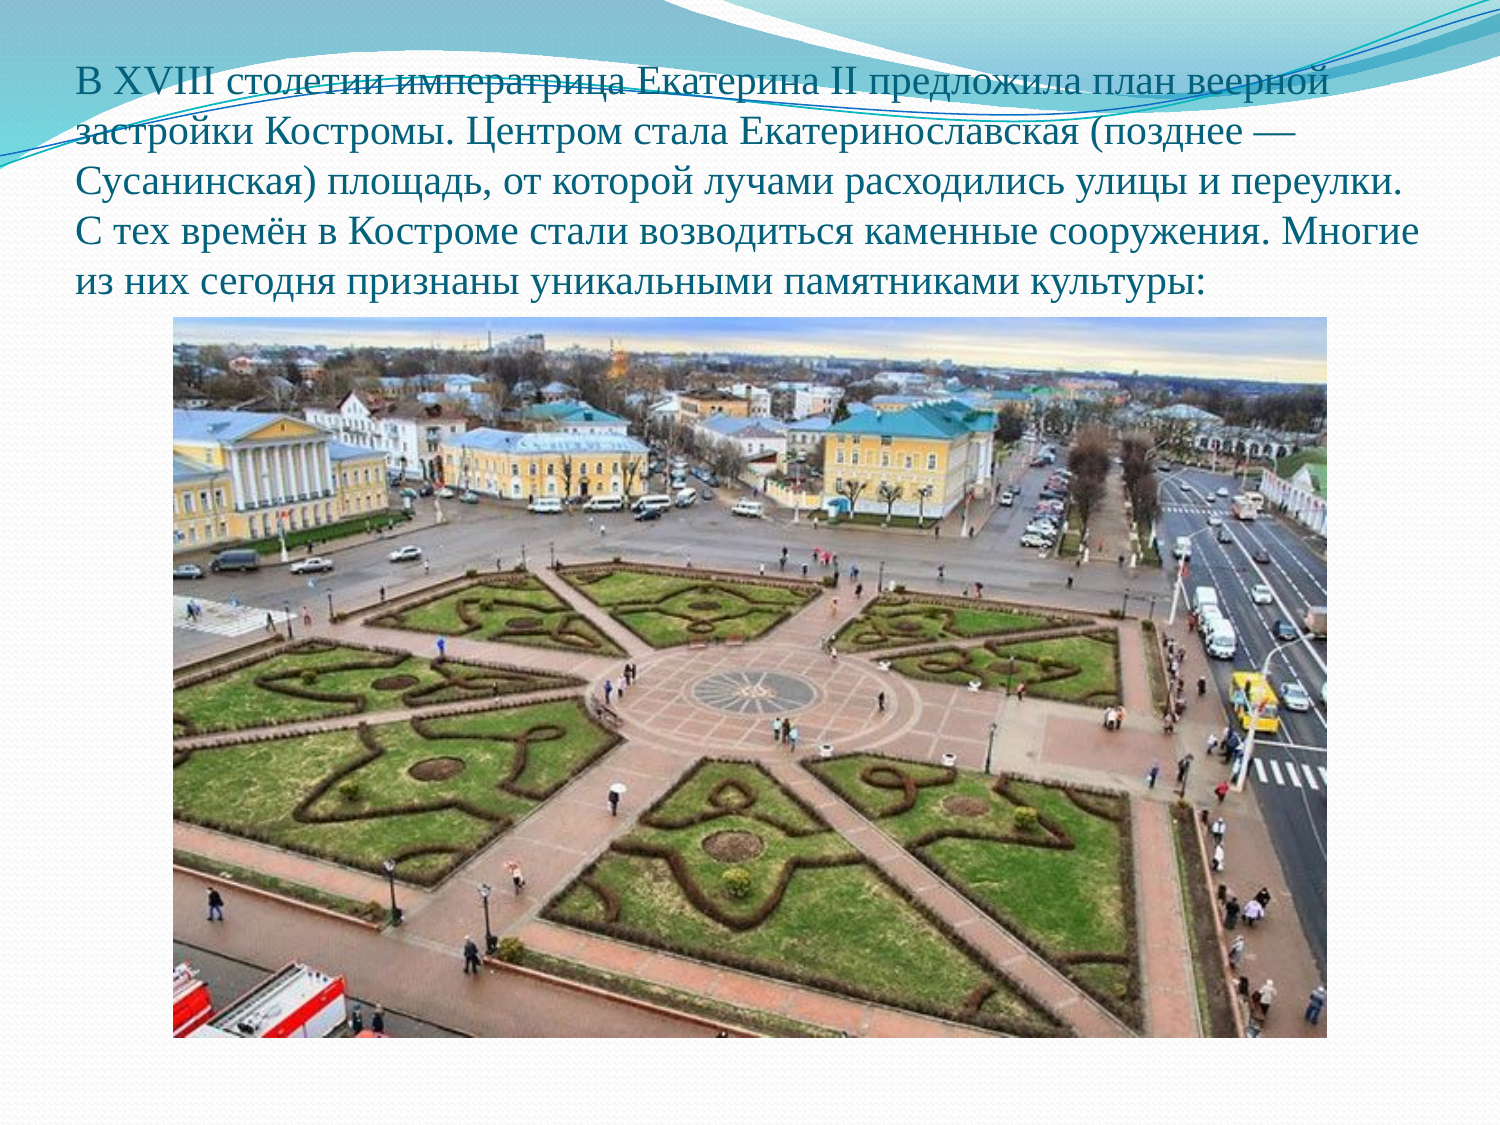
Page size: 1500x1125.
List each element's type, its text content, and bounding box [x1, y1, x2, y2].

title В XVIII столетии императрица Екатерина II предложила план веерной застройки Костромы. Центром стала Екатеринославская (позднее — Сусанинская) площадь, от которой лучами расходились улицы и переулки. С тех времён в Костроме стали возводиться каменные сооружения. Многие из них сегодня признаны уникальными памятниками культуры: [75, 115, 1425, 303]
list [173, 317, 1327, 1038]
